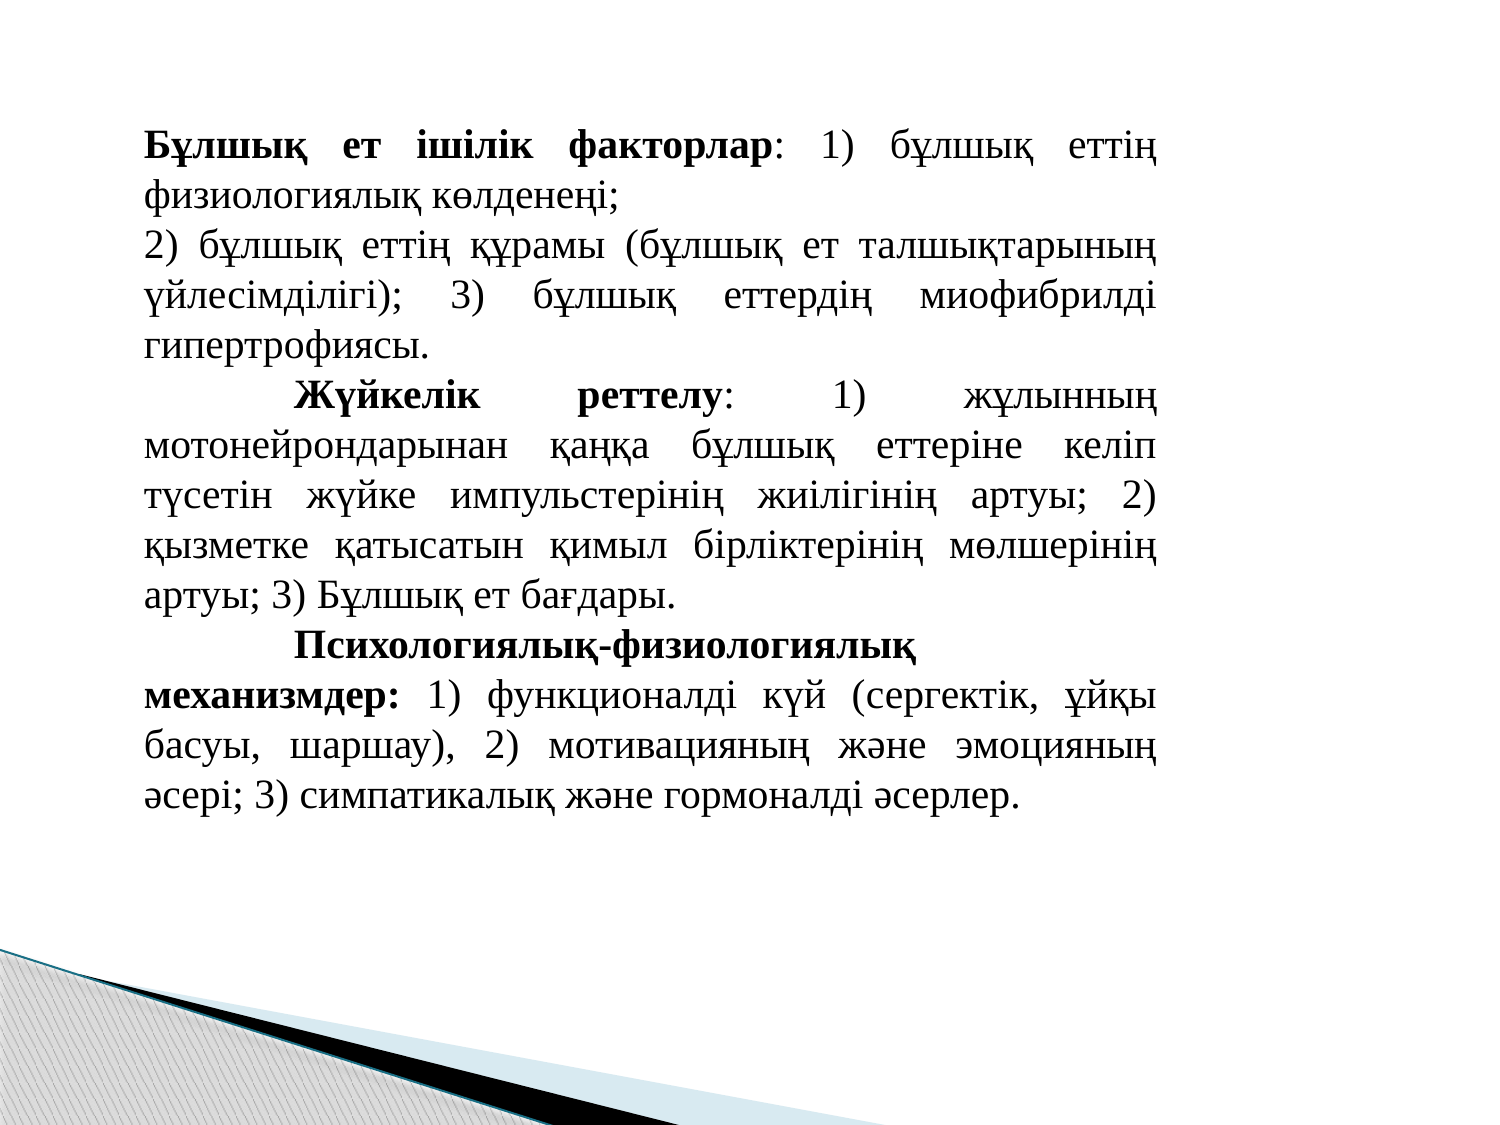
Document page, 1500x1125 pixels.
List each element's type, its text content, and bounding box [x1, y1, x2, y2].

text_box Бұлшық ет ішілік факторлар: 1) бұлшық еттің физиологиялық көлденеңі; 2) бұлшық еттің құрамы (бұлшық ет талшықтарының үйлесімділігі); 3) бұлшық еттердің миофибрилді гипертрофиясы. Жүйкелік реттелу: 1) жұлынның мотонейрондарынан қаңқа бұлшық еттеріне келіп түсетін жүйке импульстерінің жиілігінің артуы; 2) қызметке қатысатын қимыл бірліктерінің мөлшерінің артуы; 3) Бұлшық ет бағдары. Психологиялық-физиологиялық механизмдер: 1) функционалді күй (сергектік, ұйқы басуы, шаршау), 2) мотивацияның және эмоцияның әсері; 3) симпатикалық және гормоналді әсерлер. [128, 109, 1172, 875]
